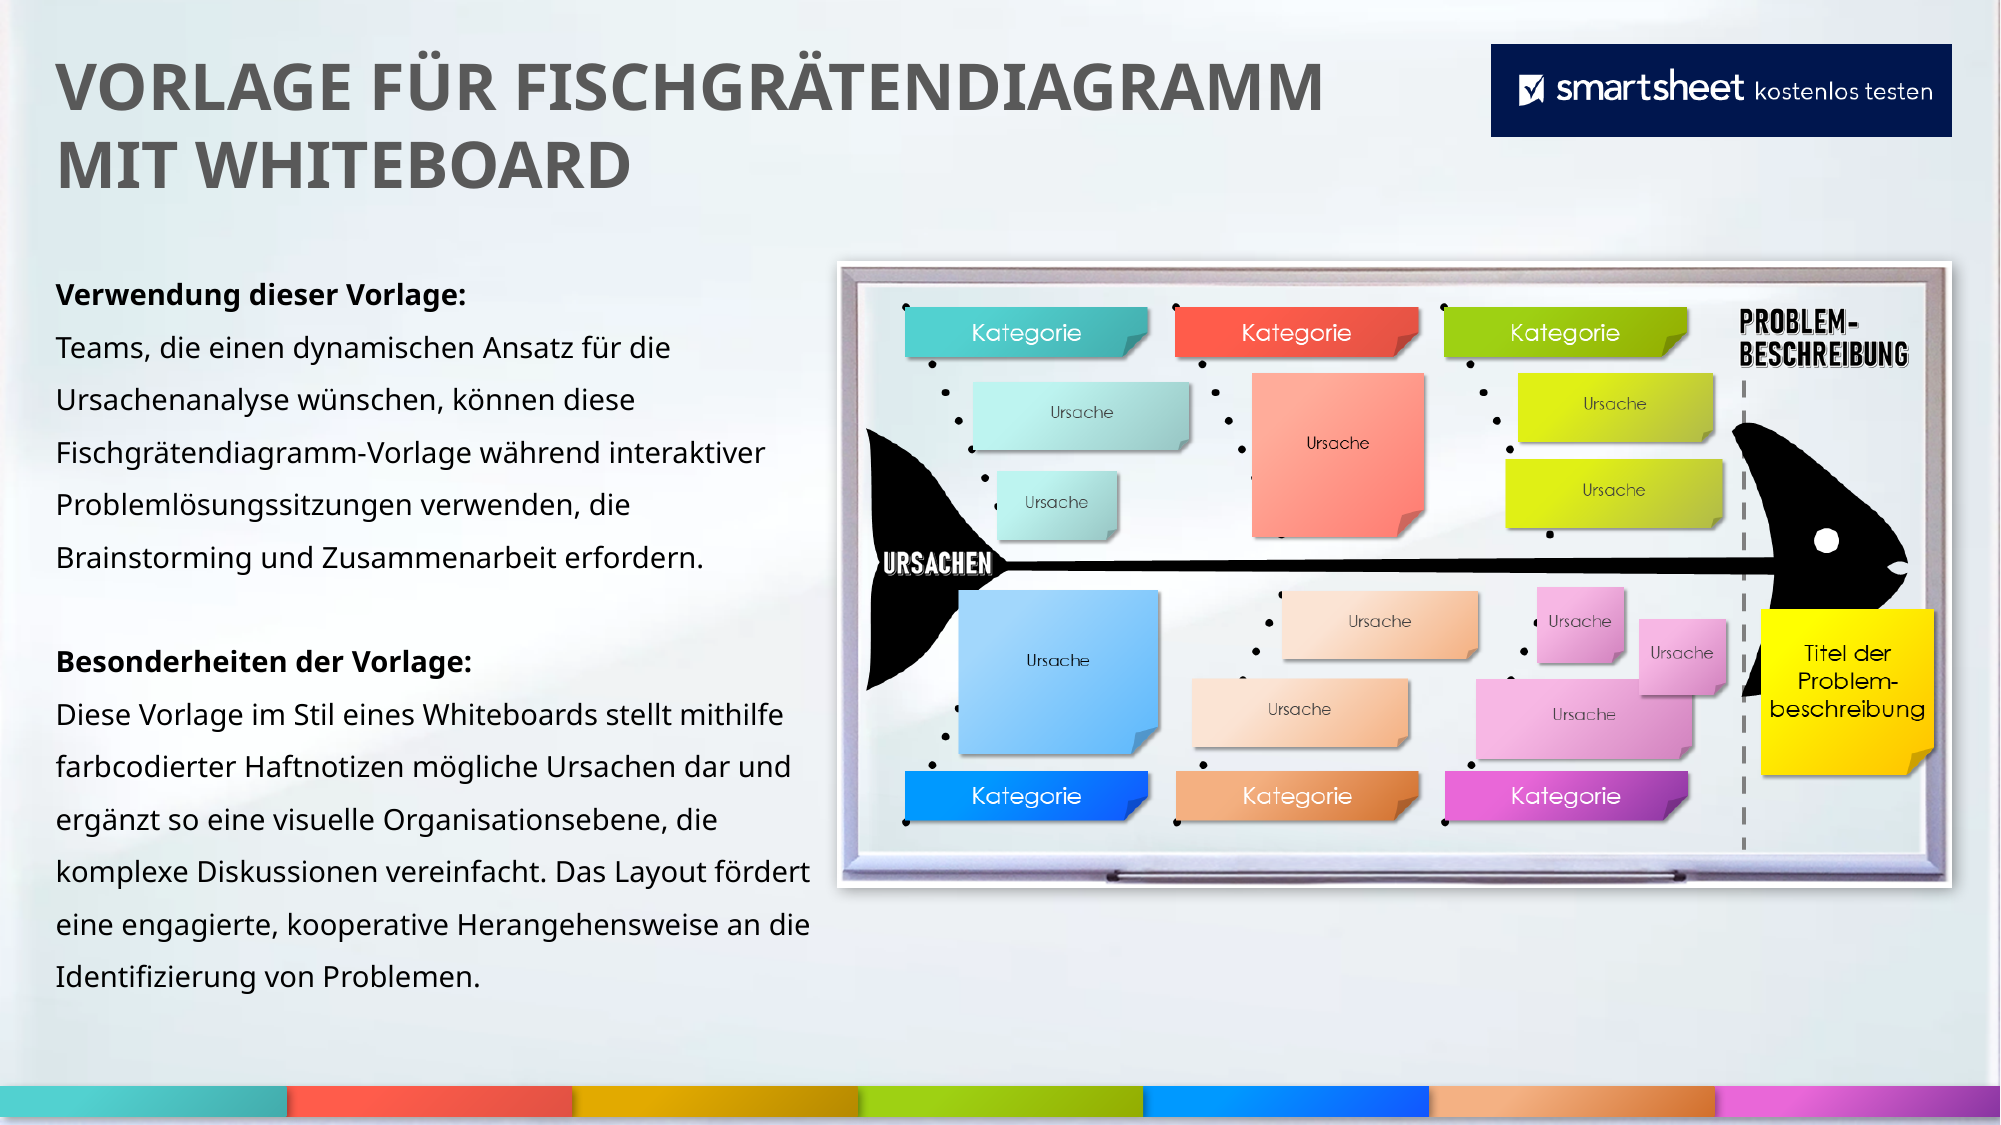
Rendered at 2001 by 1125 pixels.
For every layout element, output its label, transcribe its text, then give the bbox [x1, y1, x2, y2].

text_box [862, 1085, 1144, 1117]
text_box [0, 1085, 287, 1117]
text_box VORLAGE FÜR FISCHGRÄTENDIAGRAMM MIT WHITEBOARD [40, 38, 1416, 209]
text_box [1720, 1085, 2000, 1117]
text_box [1435, 1085, 1715, 1117]
text_box [578, 1085, 859, 1117]
text_box [1149, 1085, 1430, 1117]
picture [0, 0, 2001, 1125]
text_box Verwendung dieser Vorlage: Teams, die einen dynamischen Ansatz für die Ursachenanalyse wünschen, können diese Fischgrätendiagramm-Vorlage während interaktiver Problemlösungssitzungen verwenden, die Brainstorming und Zusammenarbeit erfordern. Besonderheiten der Vorlage: Diese Vorlage im Stil eines Whiteboards stellt mithilfe farbcodierter Haftnotizen mögliche Ursachen dar und ergänzt so eine visuelle Organisationsebene, die komplexe Diskussionen vereinfacht. Das Layout fördert eine engagierte, kooperative Herangehensweise an die Identifizierung von Problemen. [40, 251, 838, 1001]
text_box [292, 1085, 573, 1117]
